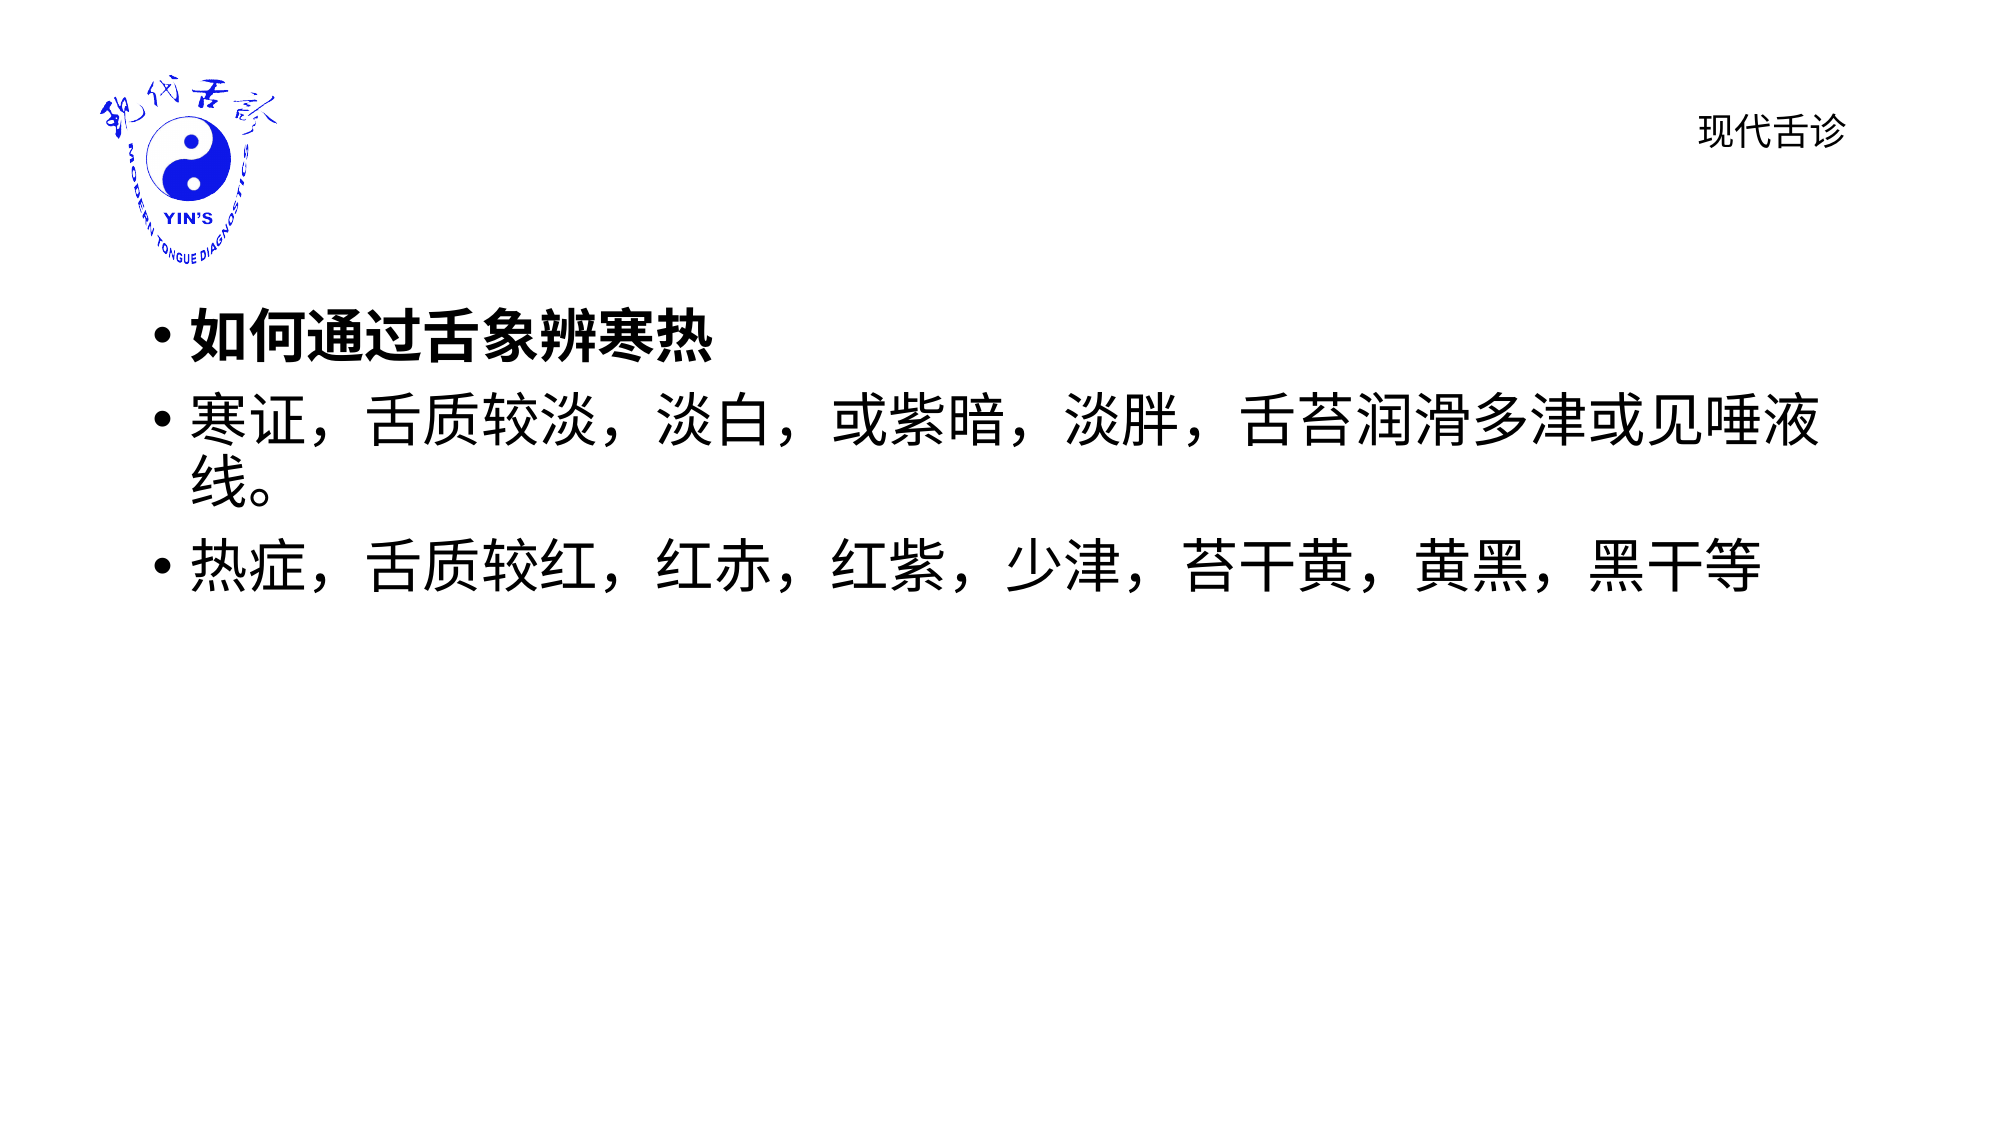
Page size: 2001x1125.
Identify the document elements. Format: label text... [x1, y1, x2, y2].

picture [94, 56, 281, 278]
list 如何通过舌象辨寒热 寒证，舌质较淡，淡白，或紫暗，淡胖，舌苔润滑多津或见唾液线。 热症，舌质较红，红赤，红紫，少津，苔干黄，黄黑，黑干等 [137, 299, 1863, 1014]
